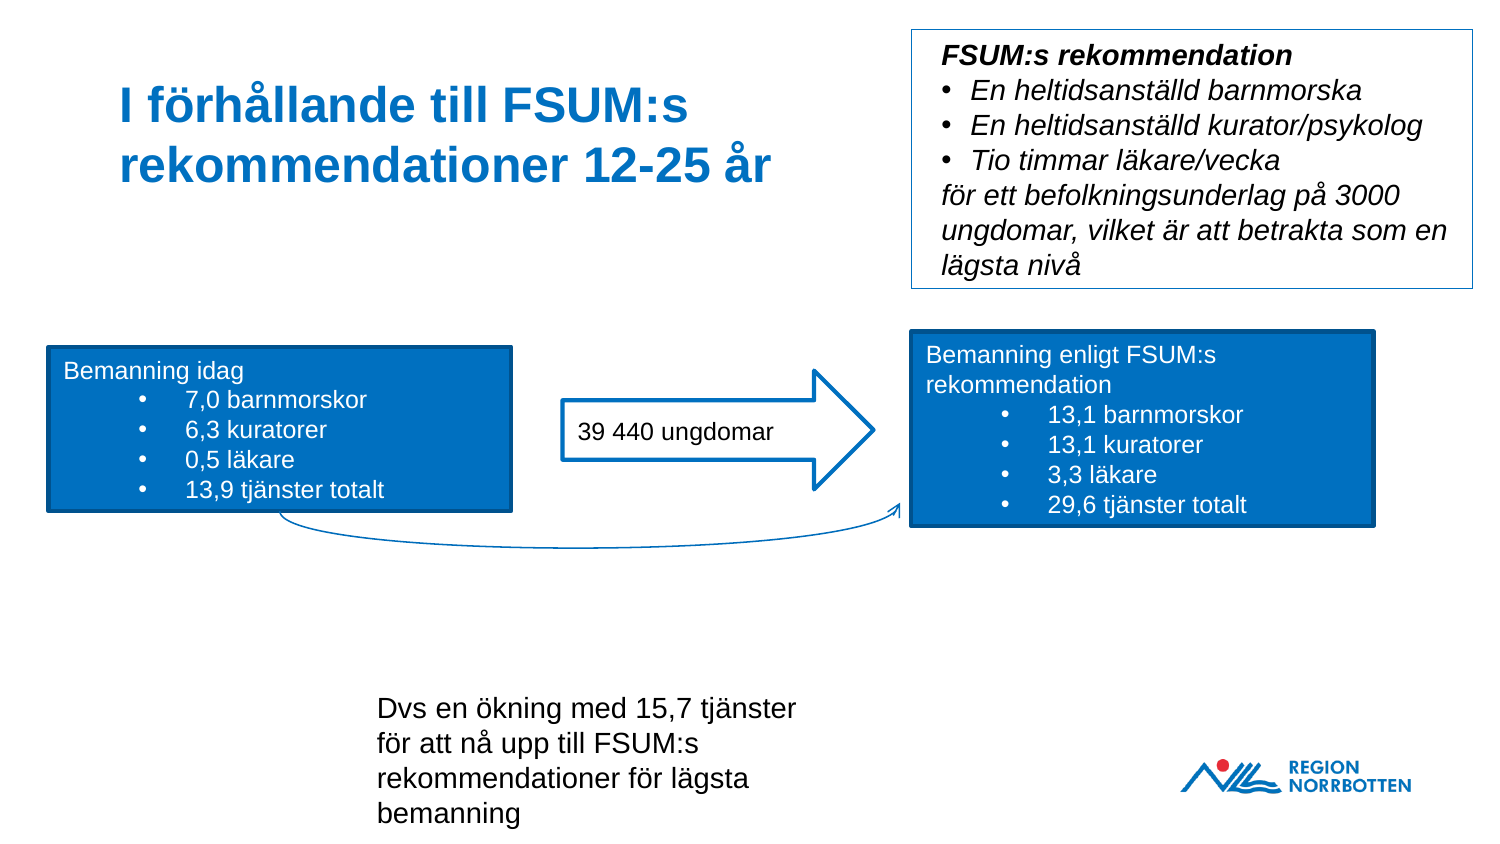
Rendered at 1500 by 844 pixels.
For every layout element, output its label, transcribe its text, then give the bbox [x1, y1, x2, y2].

text_box FSUM:s rekommendation En heltidsanställd barnmorska En heltidsanställd kurator/psykolog Tio timmar läkare/vecka för ett befolkningsunderlag på 3000 ungdomar, vilket är att betrakta som en lägsta nivå [911, 29, 1473, 289]
text_box Bemanning enligt FSUM:s rekommendation 13,1 barnmorskor 13,1 kuratorer 3,3 läkare 29,6 tjänster totalt [909, 329, 1376, 528]
text_box Bemanning idag 7,0 barnmorskor 6,3 kuratorer 0,5 läkare 13,9 tjänster totalt [46, 345, 513, 513]
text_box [584, 197, 596, 819]
text_box 39 440 ungdomar [560, 398, 579, 462]
title I förhållande till FSUM:s rekommendationer 12-25 år [104, 63, 874, 200]
picture [1170, 749, 1423, 803]
text_box 39 440 ungdomar [599, 368, 876, 492]
text_box Dvs en ökning med 15,7 tjänster för att nå upp till FSUM:s rekommendationer för lägsta bemanning [362, 681, 818, 837]
